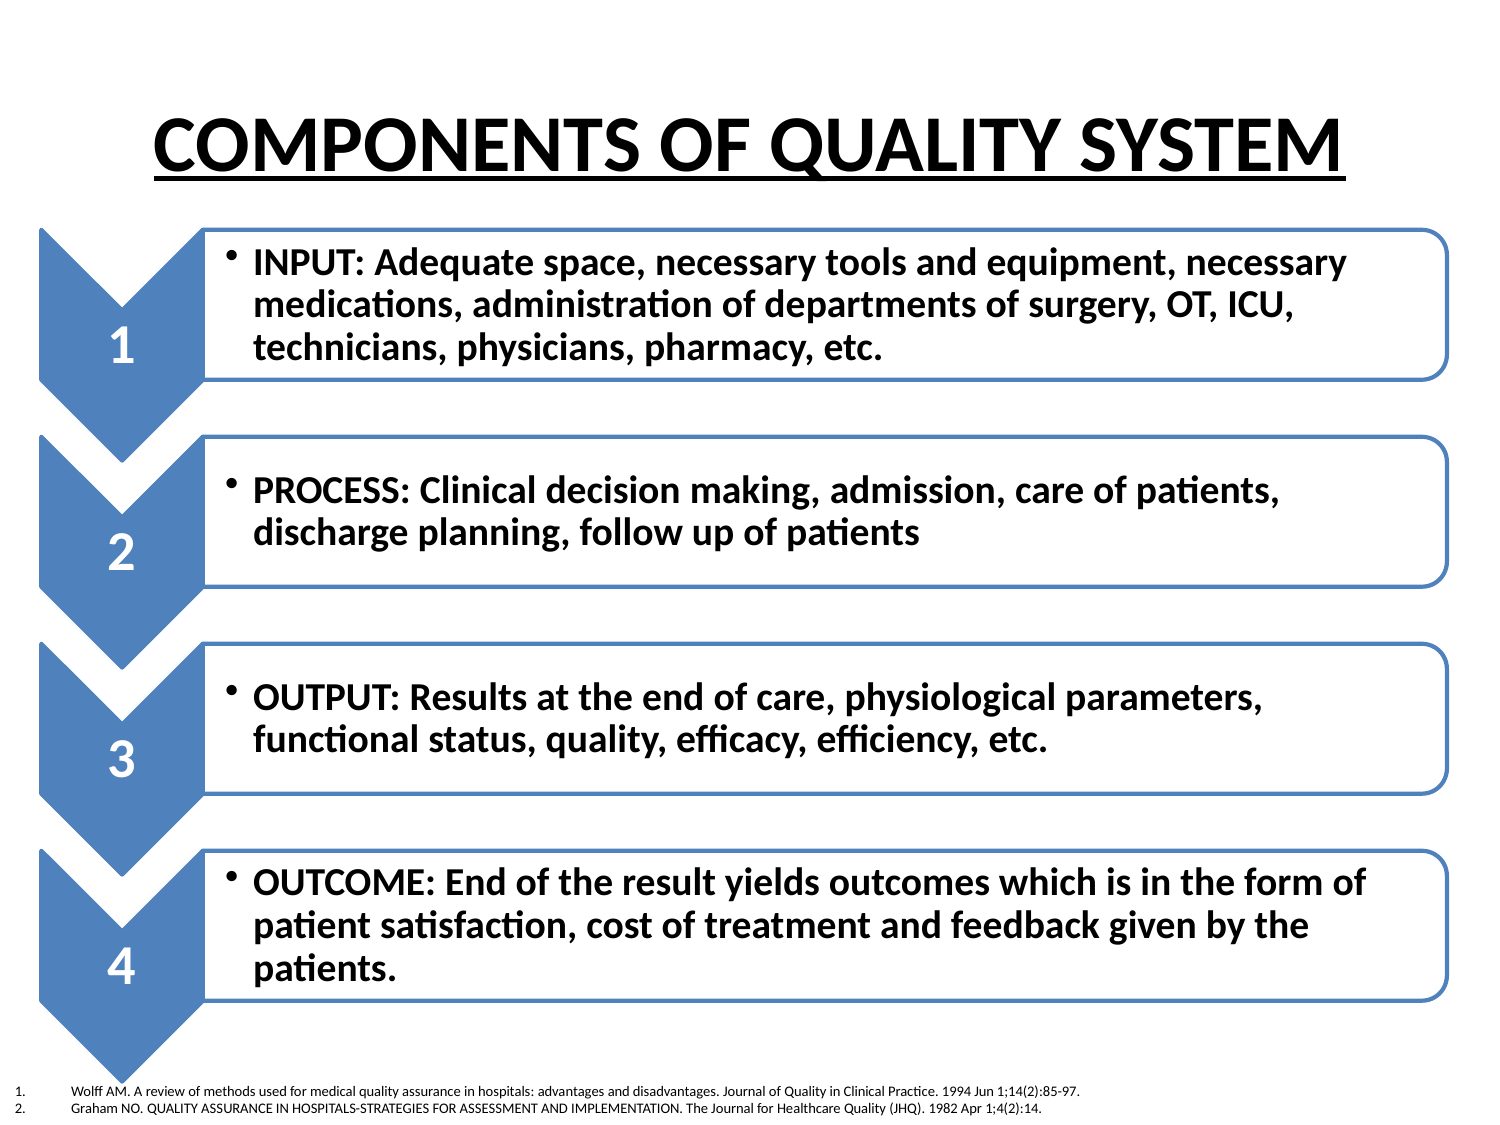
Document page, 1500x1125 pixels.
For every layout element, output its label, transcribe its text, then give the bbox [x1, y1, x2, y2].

text_box Wolff AM. A review of methods used for medical quality assurance in hospitals: advantages and disadvantages. Journal of Quality in Clinical Practice. 1994 Jun 1;14(2):85-97. Graham NO. QUALITY ASSURANCE IN HOSPITALS-STRATEGIES FOR ASSESSMENT AND IMPLEMENTATION. The Journal for Healthcare Quality (JHQ). 1982 Apr 1;4(2):14. [0, 1074, 1500, 1125]
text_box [41, 228, 1448, 1083]
title COMPONENTS OF QUALITY SYSTEM [75, 45, 1425, 227]
